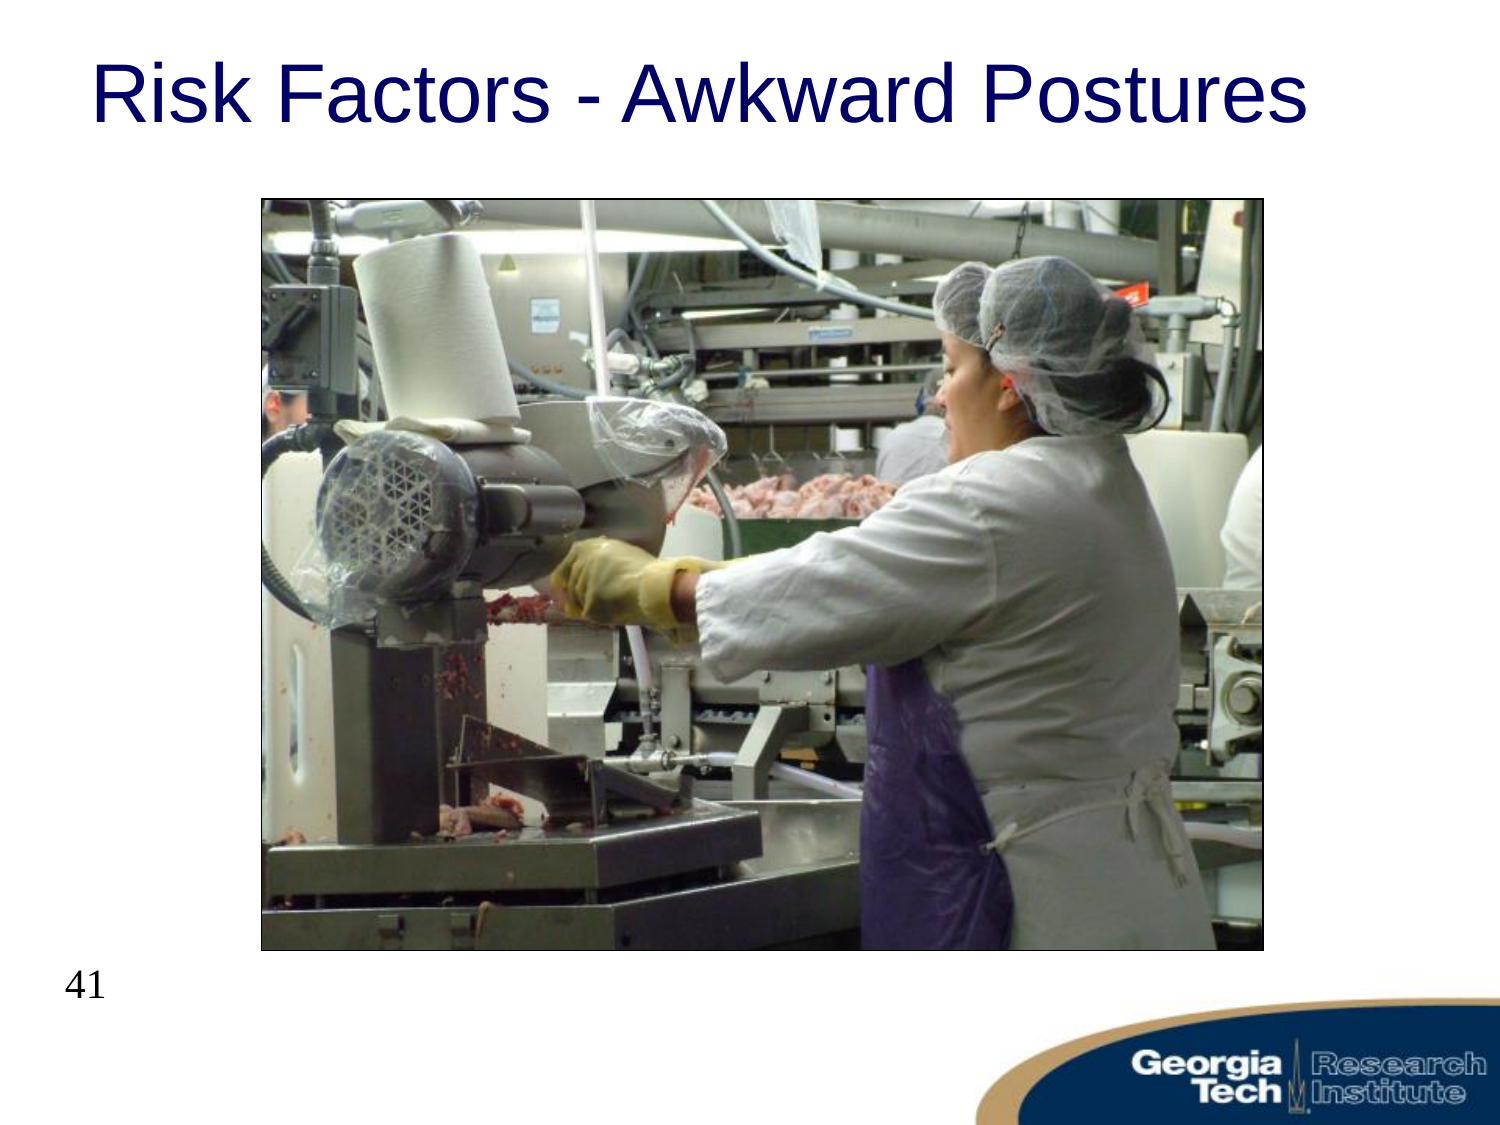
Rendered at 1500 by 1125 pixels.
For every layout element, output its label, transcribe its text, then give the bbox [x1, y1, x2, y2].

text_box 41 [49, 949, 200, 1015]
title Risk Factors - Awkward Postures [75, 45, 1425, 233]
picture [0, 0, 1500, 1125]
